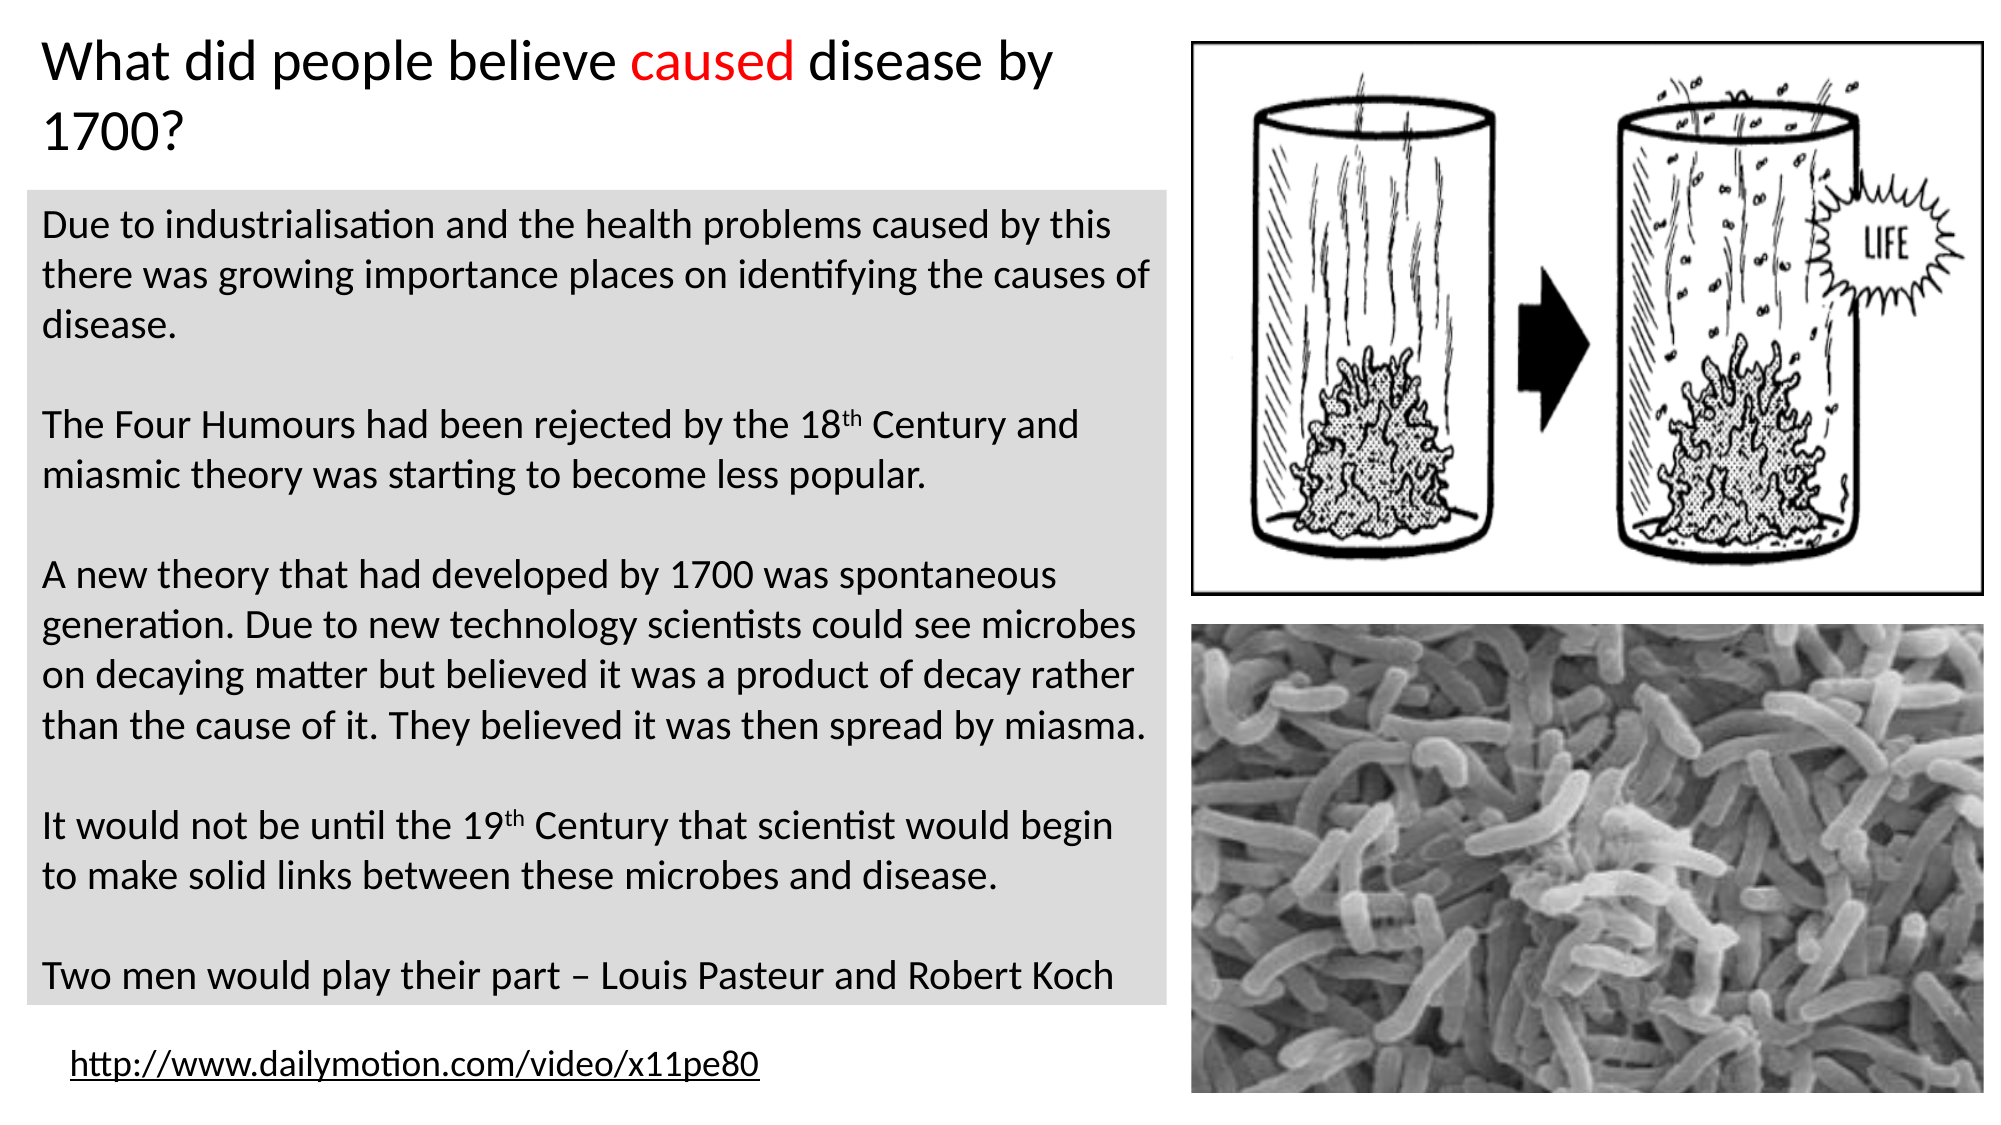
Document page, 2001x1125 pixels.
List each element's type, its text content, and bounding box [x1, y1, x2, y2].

picture [1191, 41, 1984, 596]
text_box Due to industrialisation and the health problems caused by this there was growing importance places on identifying the causes of disease. The Four Humours had been rejected by the 18th Century and miasmic theory was starting to become less popular. A new theory that had developed by 1700 was spontaneous generation. Due to new technology scientists could see microbes on decaying matter but believed it was a product of decay rather than the cause of it. They believed it was then spread by miasma. It would not be until the 19th Century that scientist would begin to make solid links between these microbes and disease. Two men would play their part – Louis Pasteur and Robert Koch [27, 189, 1167, 1005]
text_box What did people believe caused disease by 1700? [27, 14, 1088, 170]
picture [1191, 624, 1984, 1093]
text_box http://www.dailymotion.com/video/x11pe80 [54, 1031, 783, 1092]
